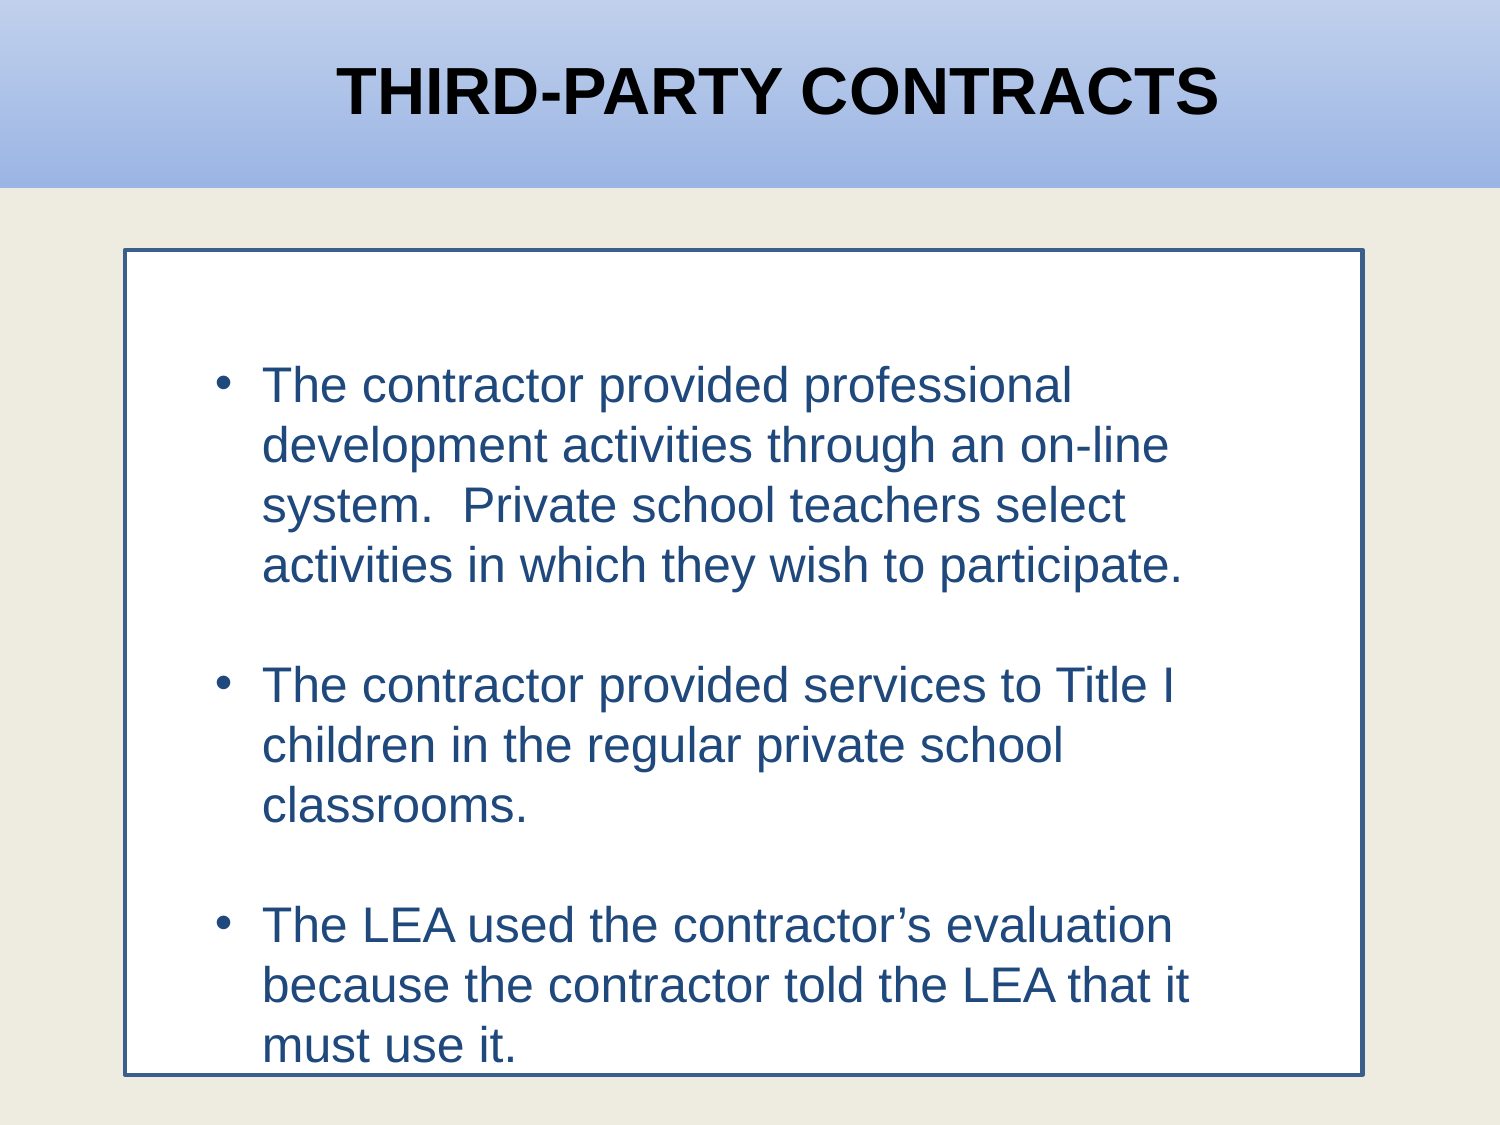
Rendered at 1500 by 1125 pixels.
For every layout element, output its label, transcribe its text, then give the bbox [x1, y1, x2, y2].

text_box The contractor provided professional development activities through an on-line system. Private school teachers select activities in which they wish to participate. The contractor provided services to Title I children in the regular private school classrooms. The LEA used the contractor’s evaluation because the contractor told the LEA that it must use it. [199, 275, 1313, 1125]
title THIRD-PARTY CONTRACTS [0, 0, 1500, 188]
text_box [123, 248, 1365, 1077]
